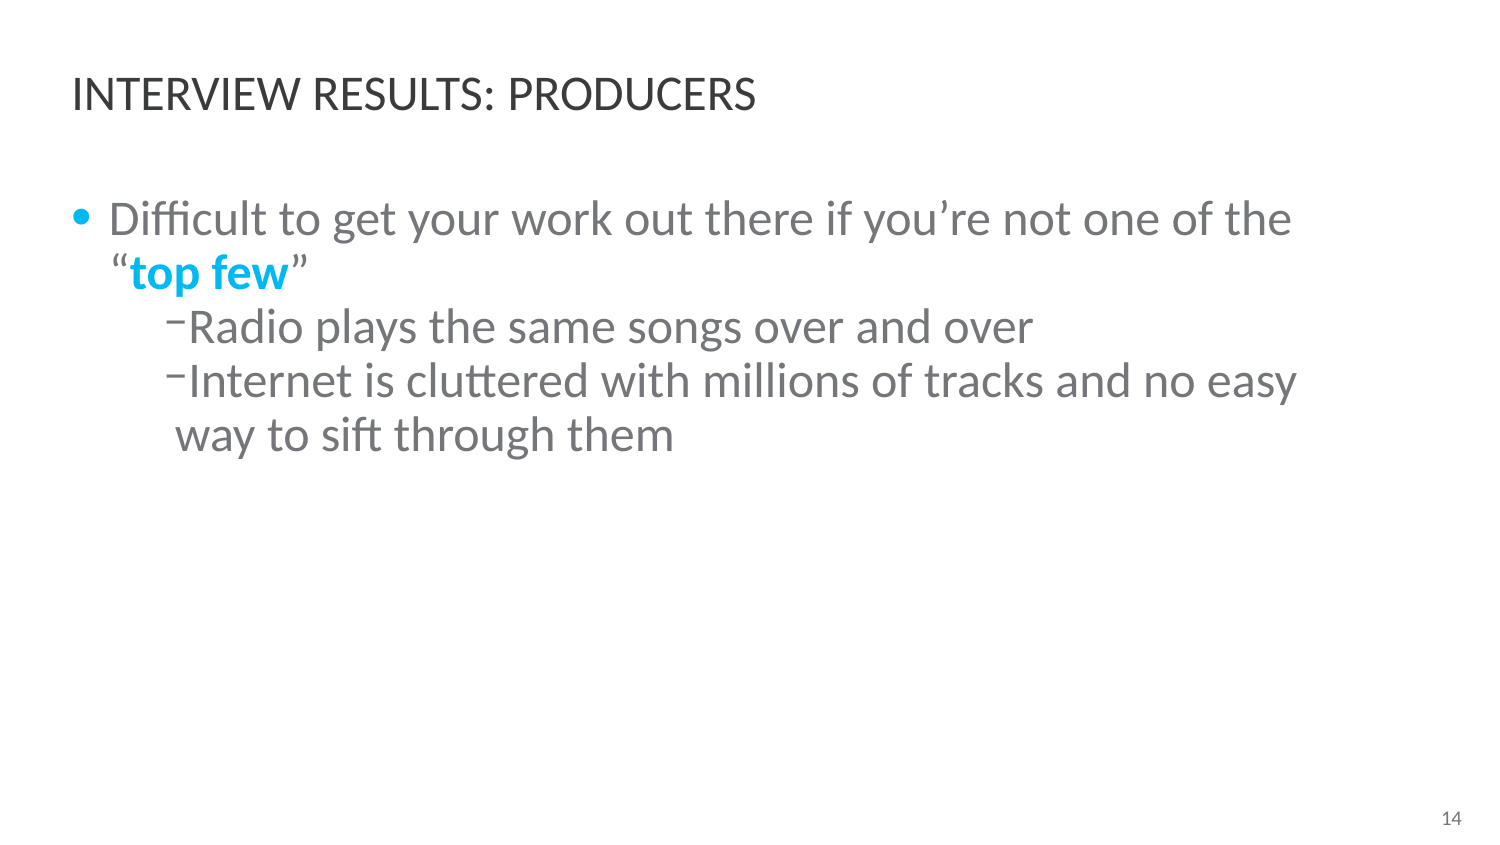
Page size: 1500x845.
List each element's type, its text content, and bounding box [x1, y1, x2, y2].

list Difficult to get your work out there if you’re not one of the “top few” Radio plays the same songs over and over Internet is cluttered with millions of tracks and no easy way to sift through them [56, 184, 1363, 808]
title INTERVIEW RESULTS: PRODUCERS [56, 9, 1363, 129]
